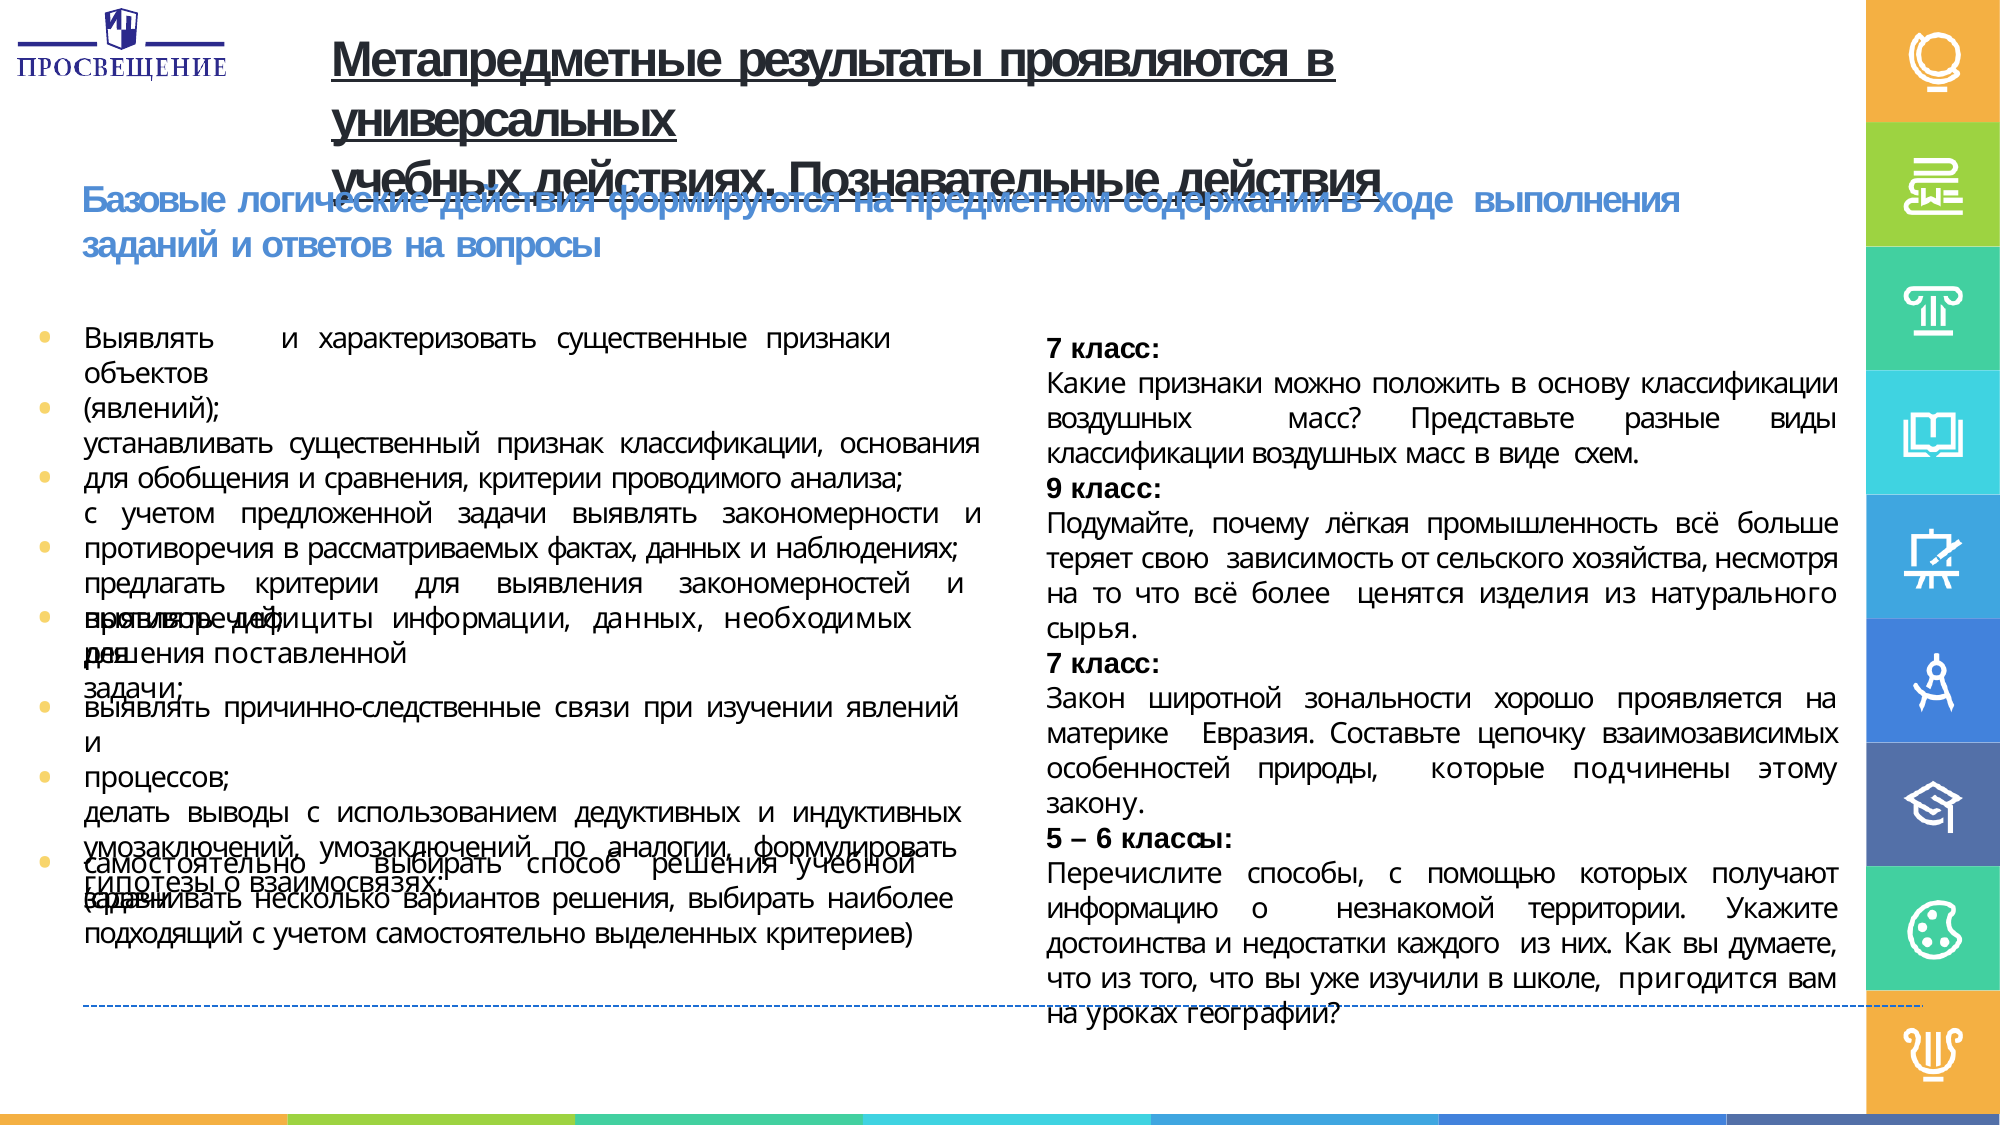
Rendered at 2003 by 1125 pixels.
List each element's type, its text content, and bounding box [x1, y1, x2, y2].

picture [171, 58, 226, 76]
text_box Базовые логические действия формируются на предметном содержании в ходе выполнения заданий и ответов на вопросы [79, 172, 1776, 265]
picture [17, 58, 36, 76]
picture [38, 58, 51, 76]
text_box 7 класс: Какие признаки можно положить в основу классификации воздушных масс? Представьте разные виды классификации воздушных масс в виде схем. 9 класс: Подумайте, почему лёгкая промышленность всё больше теряет свою зависимость от сельского хозяйства, несмотря на то что всё более ценятся изделия из натурального сырья. 7 класс: Закон широтной зональности хорошо проявляется на материке Евразия. Составьте цепочку взаимозависимых особенностей природы, которые подчинены этому закону. 5 – 6 классы: Перечислите способы, с помощью которых получают информацию о незнакомой территории. Укажите достоинства и недостатки каждого из них. Как вы думаете, что из того, что вы уже изучили в школе, пригодится вам на уроках географии? [1044, 327, 1839, 1030]
text_box (сравнивать несколько вариантов решения, выбирать наиболее подходящий с учетом самостоятельно выделенных критериев) [81, 877, 977, 950]
title Метапредметные результаты проявляются в универсальных учебных действиях. Познавательные действия [329, 23, 1677, 172]
text_box Выявлять и характеризовать существенные признаки объектов (явлений); устанавливать существенный признак классификации, основания для обобщения и сравнения, критерии проводимого анализа; с учетом предложенной задачи выявлять закономерности и противоречия в рассматриваемых фактах, данных и наблюдениях; предлагать критерии для выявления закономерностей и противоречий; выявлять причинно-следственные связи при изучении явлений и процессов; делать выводы с использованием дедуктивных и индуктивных умозаключений, умозаключений по аналогии, формулировать гипотезы о взаимосвязях; [28, 317, 984, 899]
picture [74, 58, 91, 76]
picture [54, 58, 71, 76]
picture [1866, 0, 2000, 1114]
text_box самостоятельно выбирать способ решения учебной задачи [34, 842, 977, 915]
picture [126, 58, 168, 81]
picture [93, 58, 107, 76]
picture [110, 58, 124, 76]
